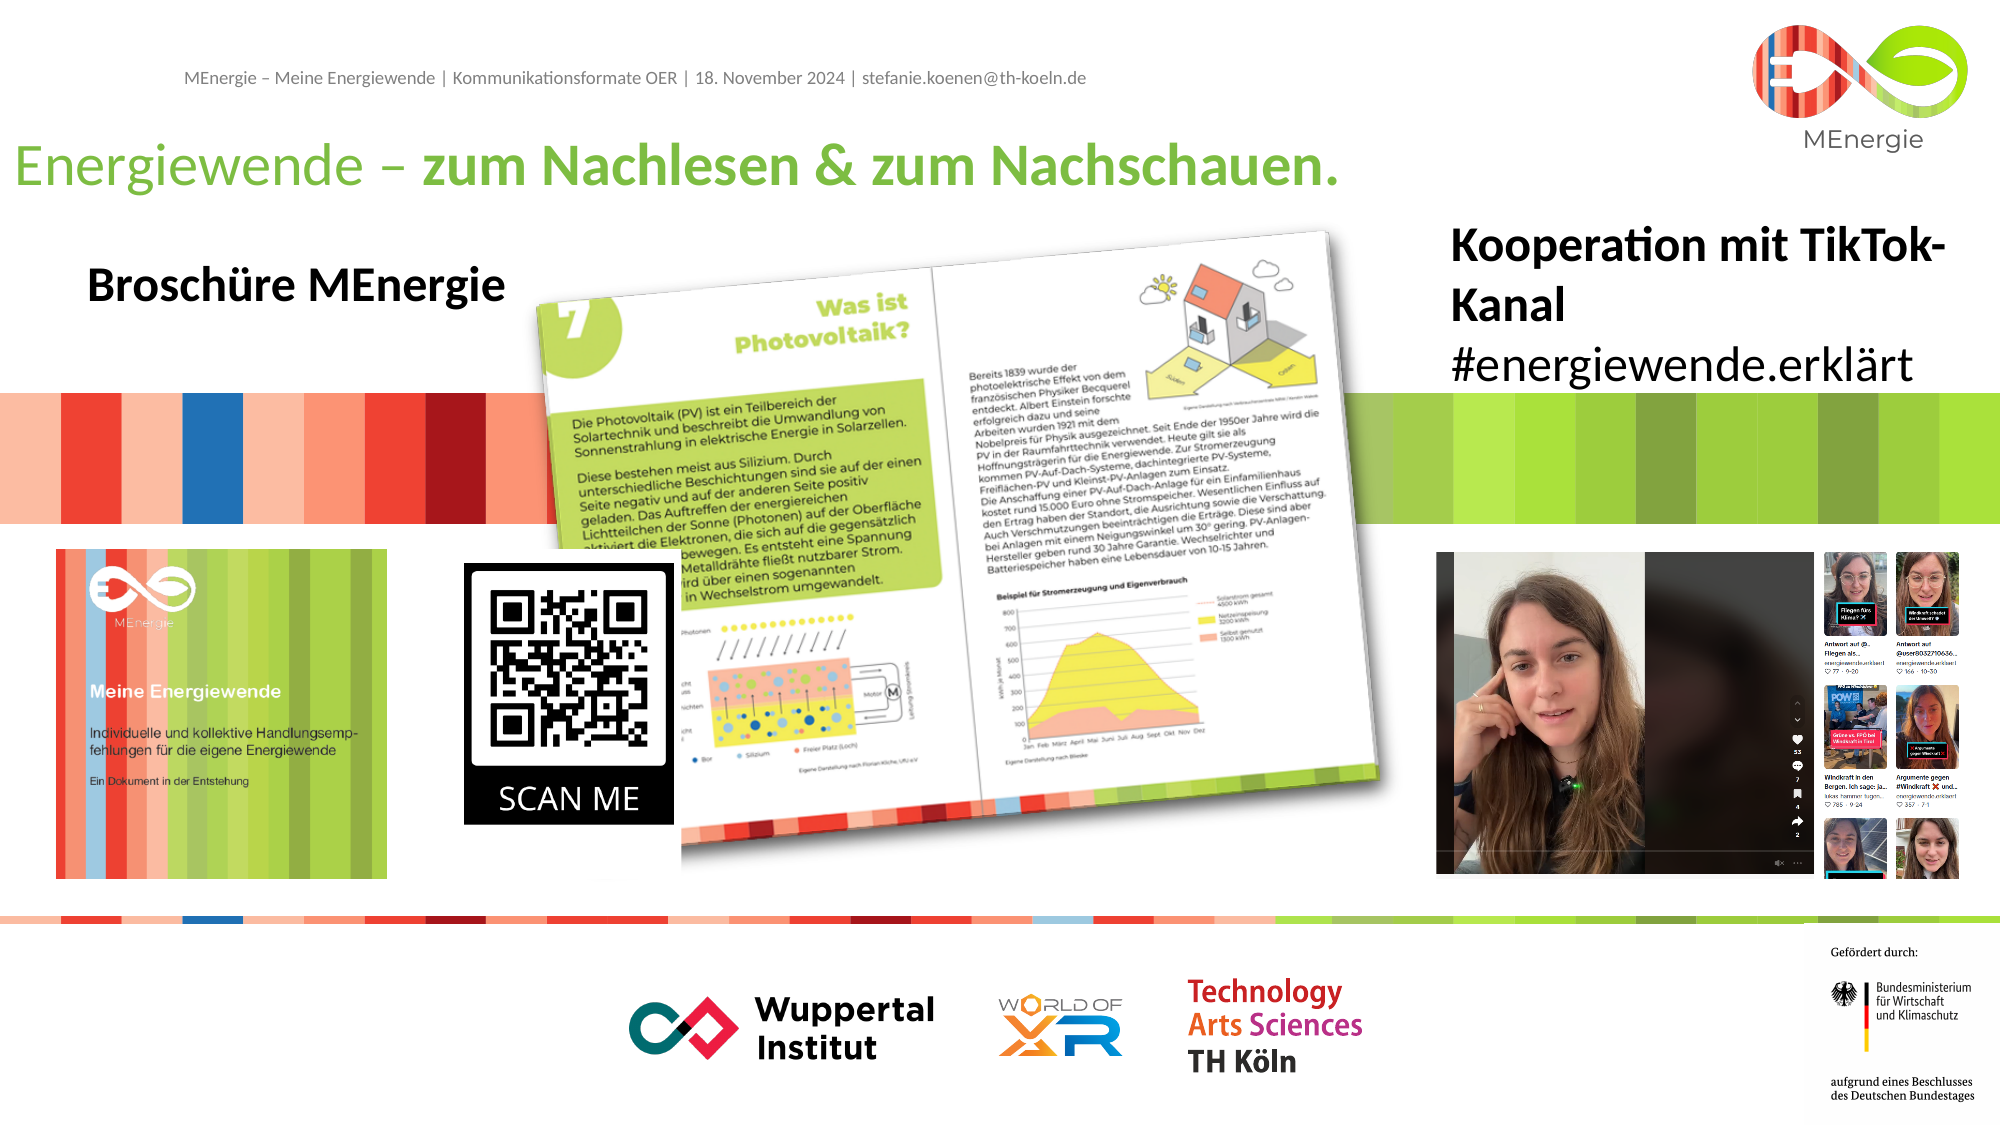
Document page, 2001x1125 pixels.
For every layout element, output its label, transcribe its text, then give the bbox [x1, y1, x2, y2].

text_box Kooperation mit TikTok-Kanal #energiewende.erklärt [1436, 204, 1975, 400]
picture [629, 995, 935, 1060]
title Energiewende – zum Nachlesen & zum Nachschauen. [0, 125, 1812, 205]
picture [0, 916, 2000, 1125]
picture [1436, 552, 1967, 879]
picture [1684, 0, 2001, 177]
picture [0, 213, 2000, 890]
text_box Broschüre MEnergie [72, 243, 515, 319]
picture [942, 942, 1180, 1113]
